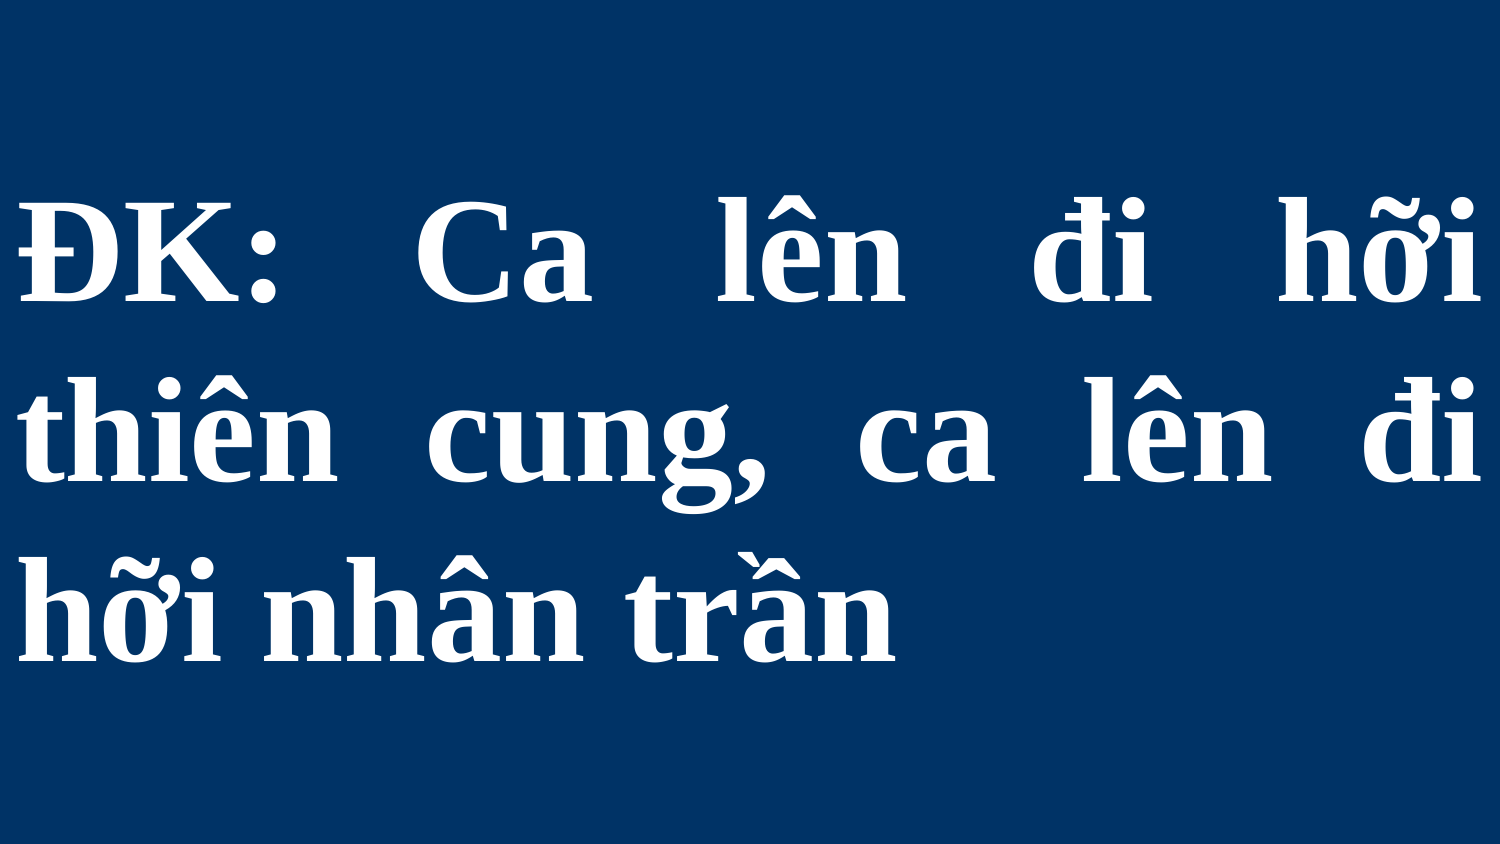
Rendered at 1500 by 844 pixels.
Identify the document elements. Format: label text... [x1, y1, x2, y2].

title ÐK: Ca lên đi hỡi thiên cung, ca lên đi hỡi nhân trần [0, 0, 1500, 844]
